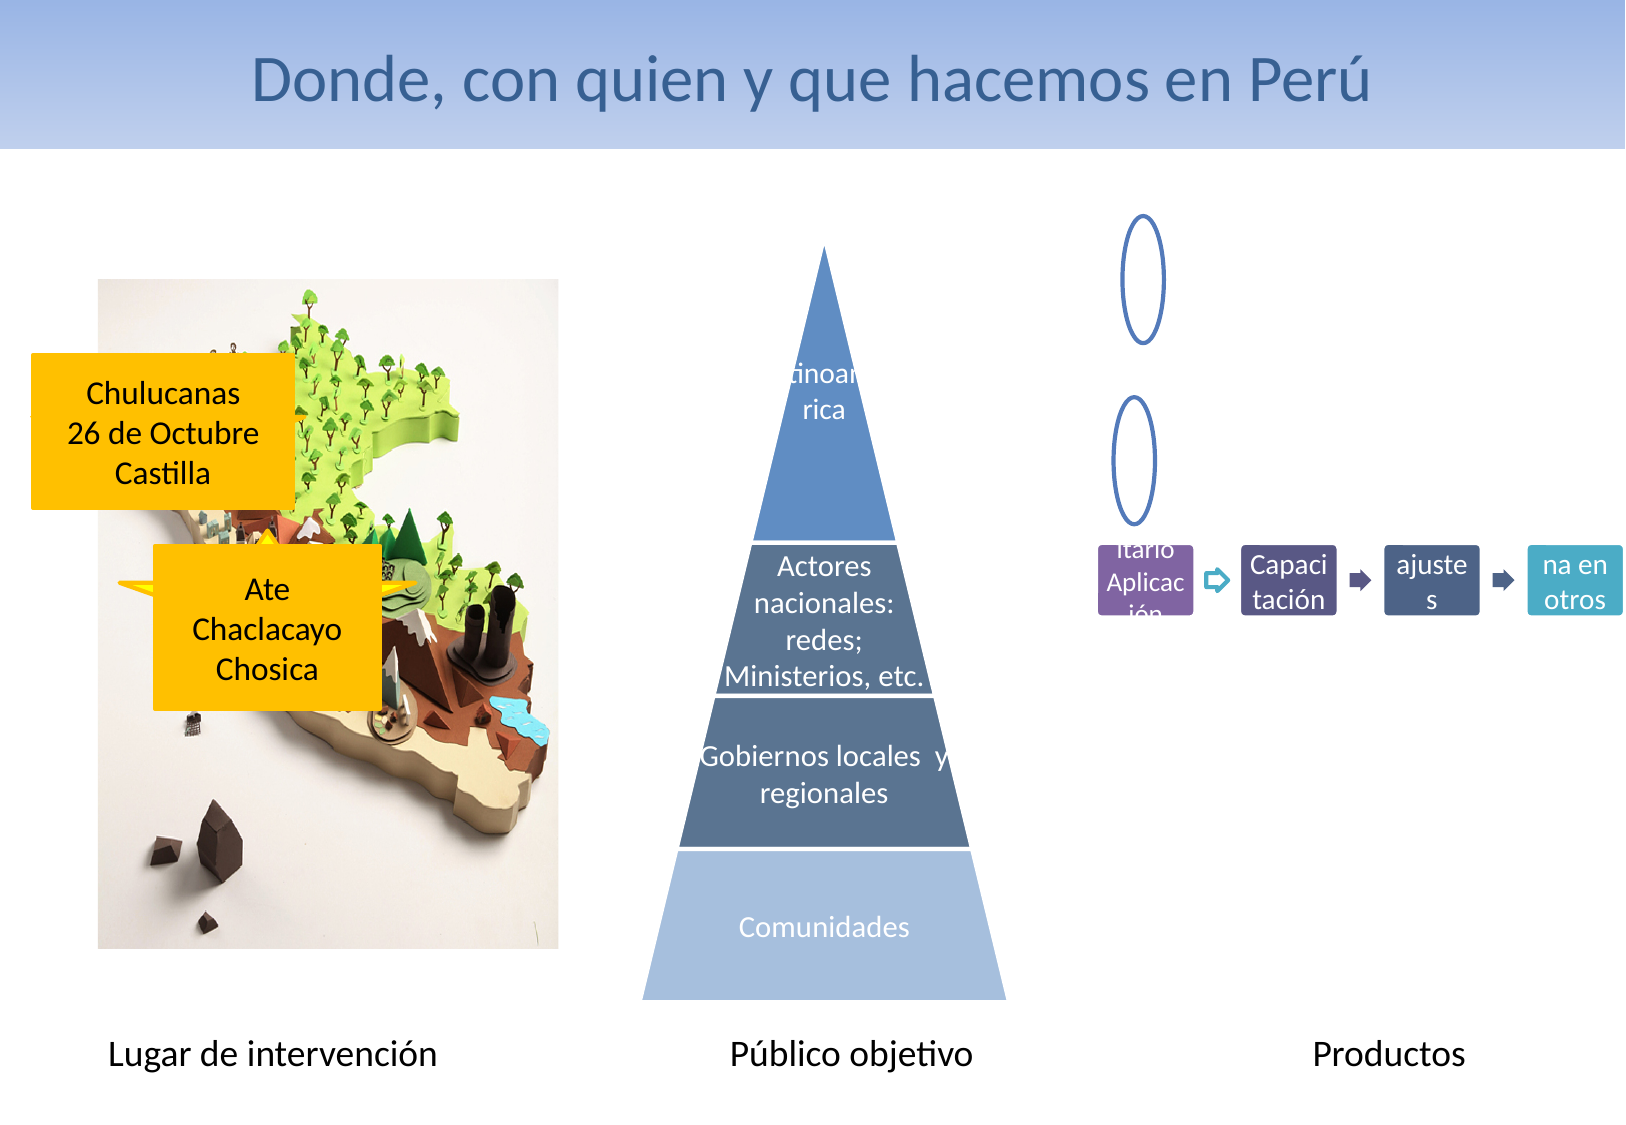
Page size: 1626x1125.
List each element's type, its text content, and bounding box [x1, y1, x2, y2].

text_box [119, 530, 416, 668]
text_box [33, 354, 294, 509]
text_box Productos [1190, 1021, 1589, 1082]
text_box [1095, 238, 1625, 923]
title Donde, con quien y que hacemos en Perú [0, 0, 1625, 150]
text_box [1113, 215, 1165, 525]
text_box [639, 236, 1010, 1003]
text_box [154, 545, 380, 710]
picture [97, 279, 559, 949]
text_box Lugar de intervención [100, 1021, 487, 1082]
text_box Público objetivo [658, 1021, 1045, 1082]
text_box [299, 364, 305, 502]
